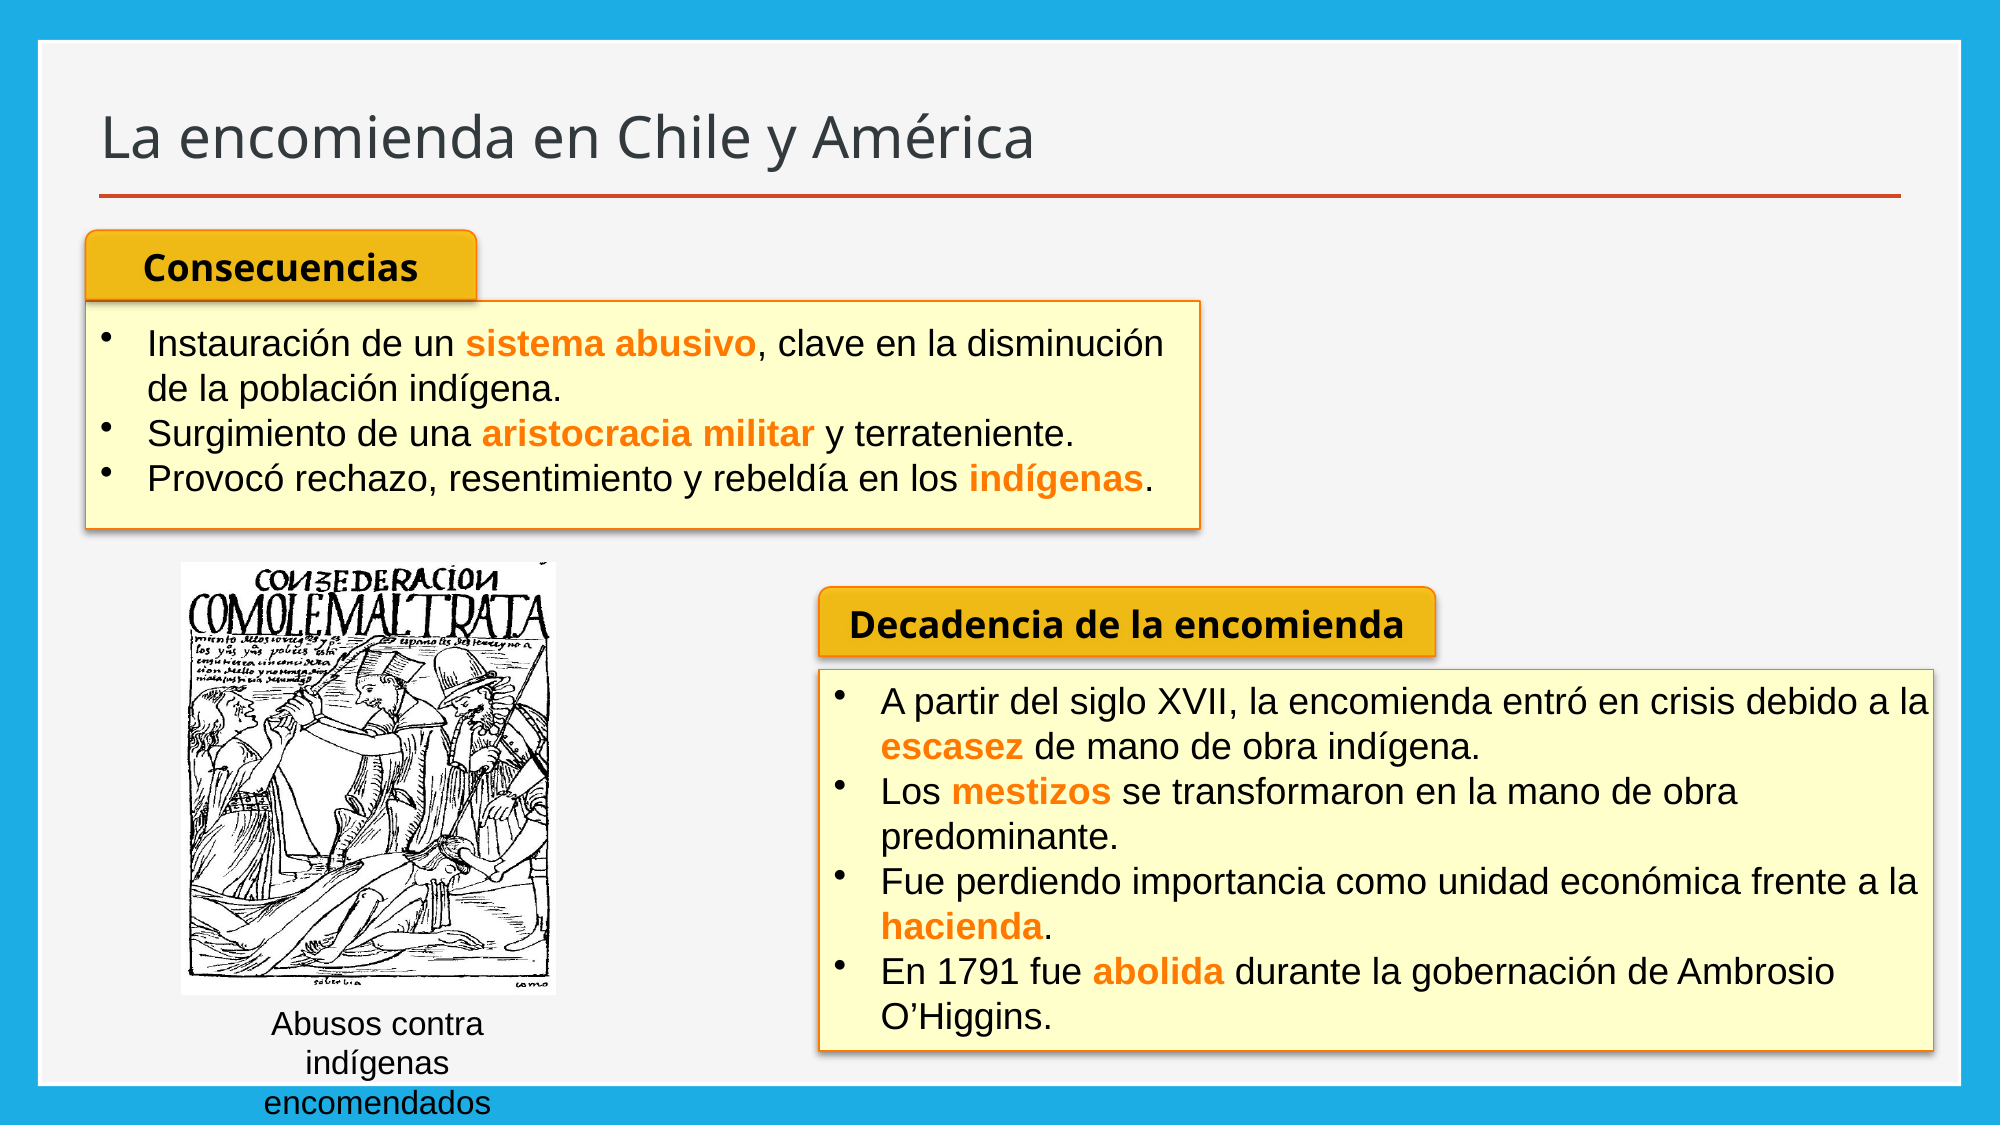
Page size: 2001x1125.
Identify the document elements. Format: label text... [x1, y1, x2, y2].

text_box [85, 229, 1213, 530]
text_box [181, 562, 574, 1125]
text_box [818, 586, 1947, 1052]
title La encomienda en Chile y América [85, 73, 1214, 179]
